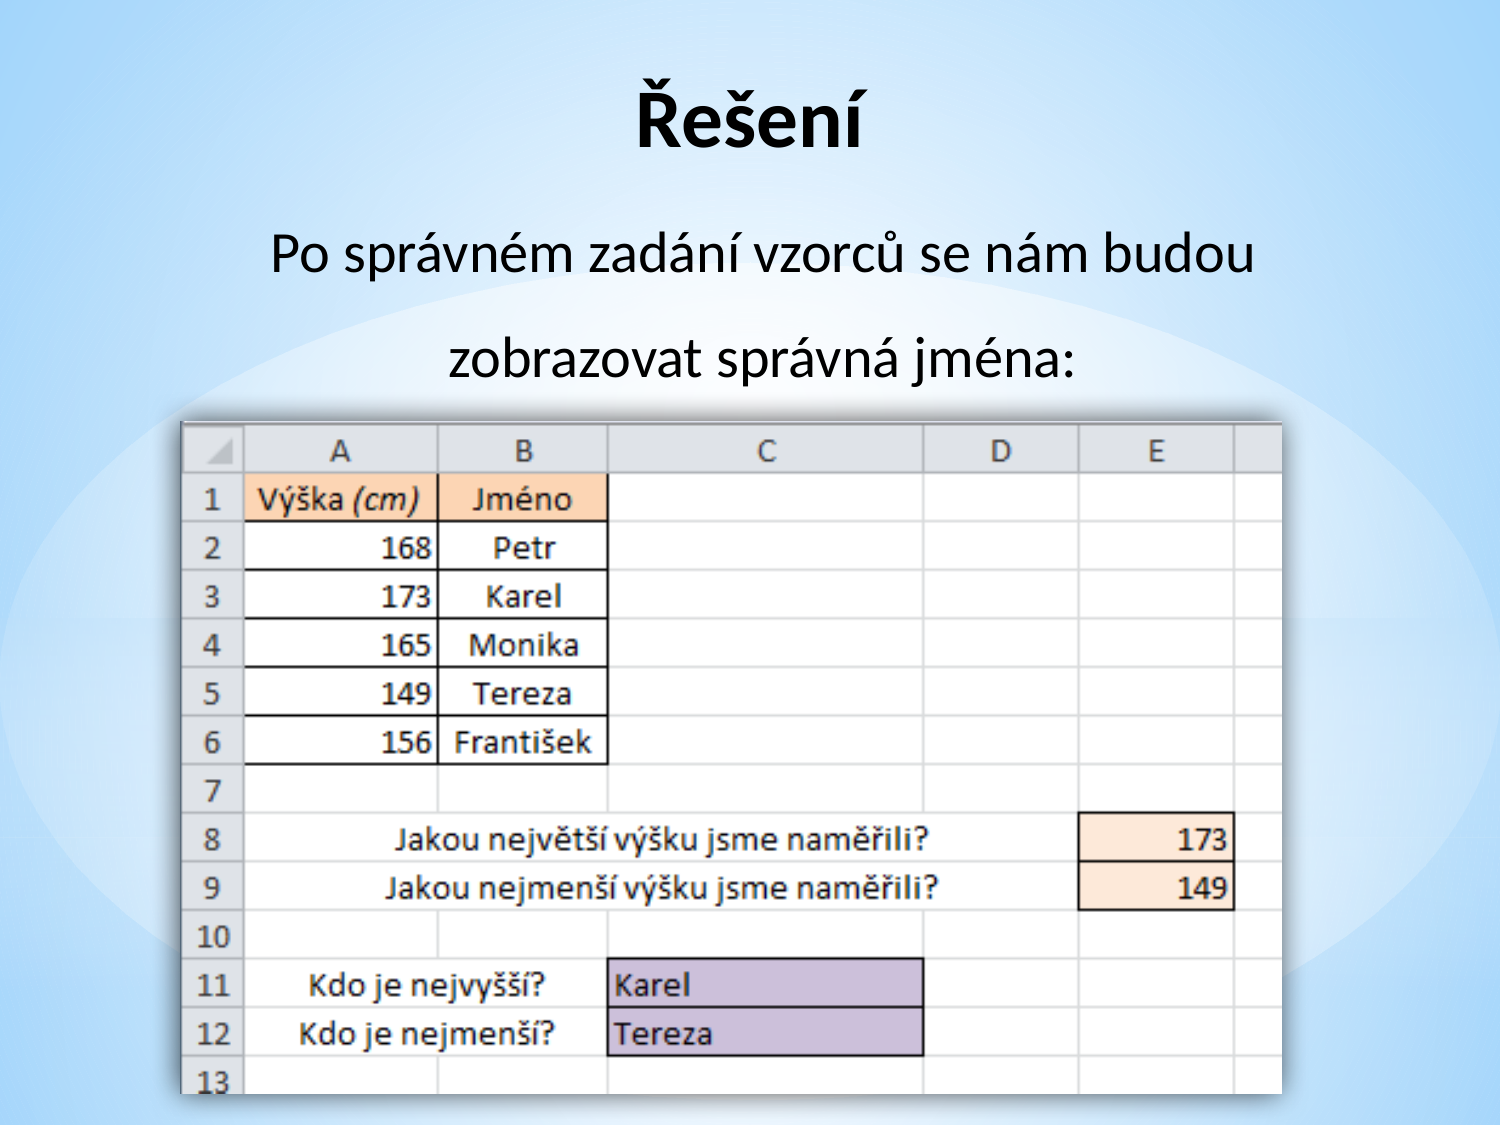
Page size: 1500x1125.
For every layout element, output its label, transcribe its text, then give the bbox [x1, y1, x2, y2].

text_box Po správném zadání vzorců se nám budou zobrazovat správná jména: [183, 172, 1344, 397]
text_box Řešení [0, 56, 1500, 172]
picture [179, 421, 1282, 1094]
